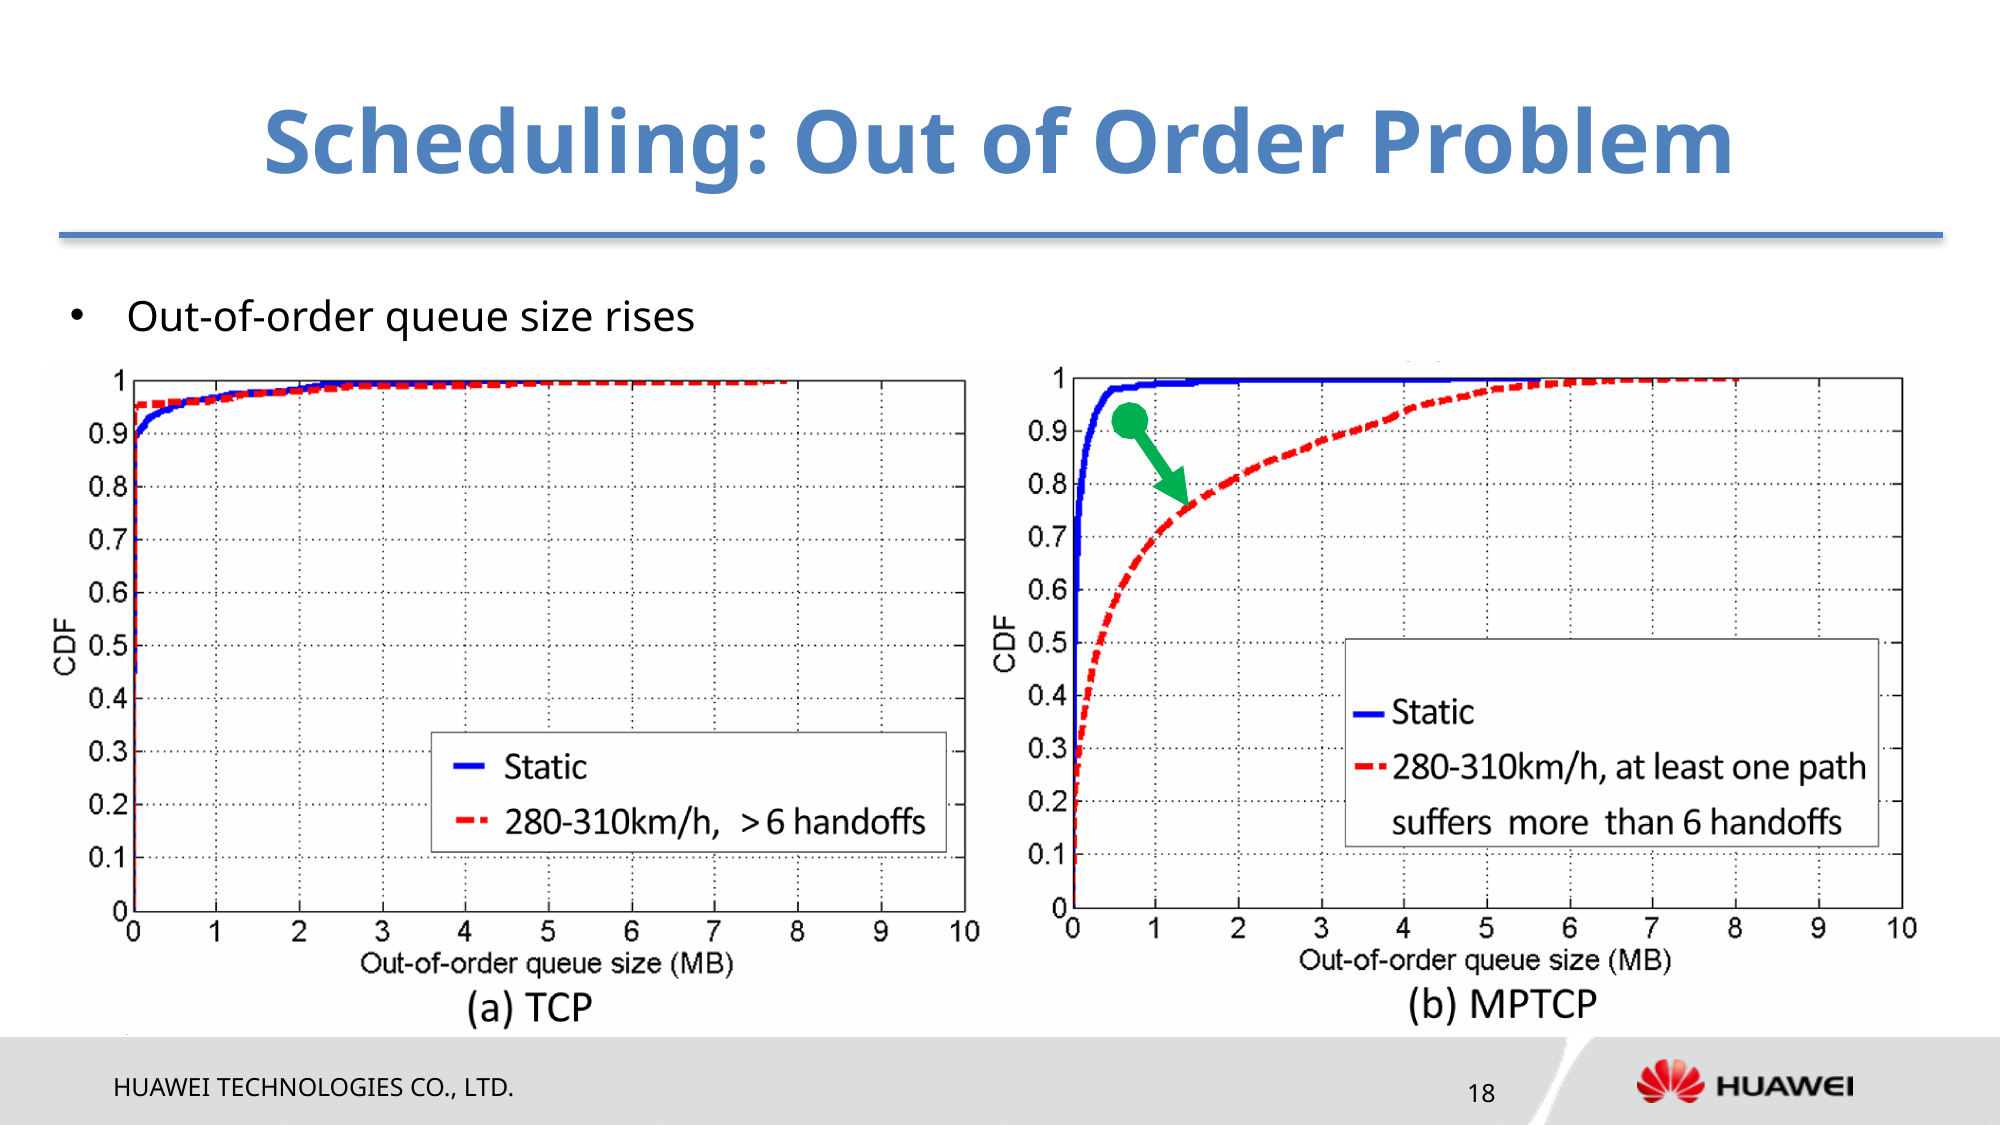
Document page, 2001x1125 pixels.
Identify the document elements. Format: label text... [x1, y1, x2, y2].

text_box Out-of-order queue size rises [55, 257, 1910, 348]
picture [0, 1037, 2000, 1125]
picture [42, 361, 1922, 1036]
title Scheduling: Out of Order Problem [99, 45, 1900, 233]
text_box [1129, 420, 1190, 508]
